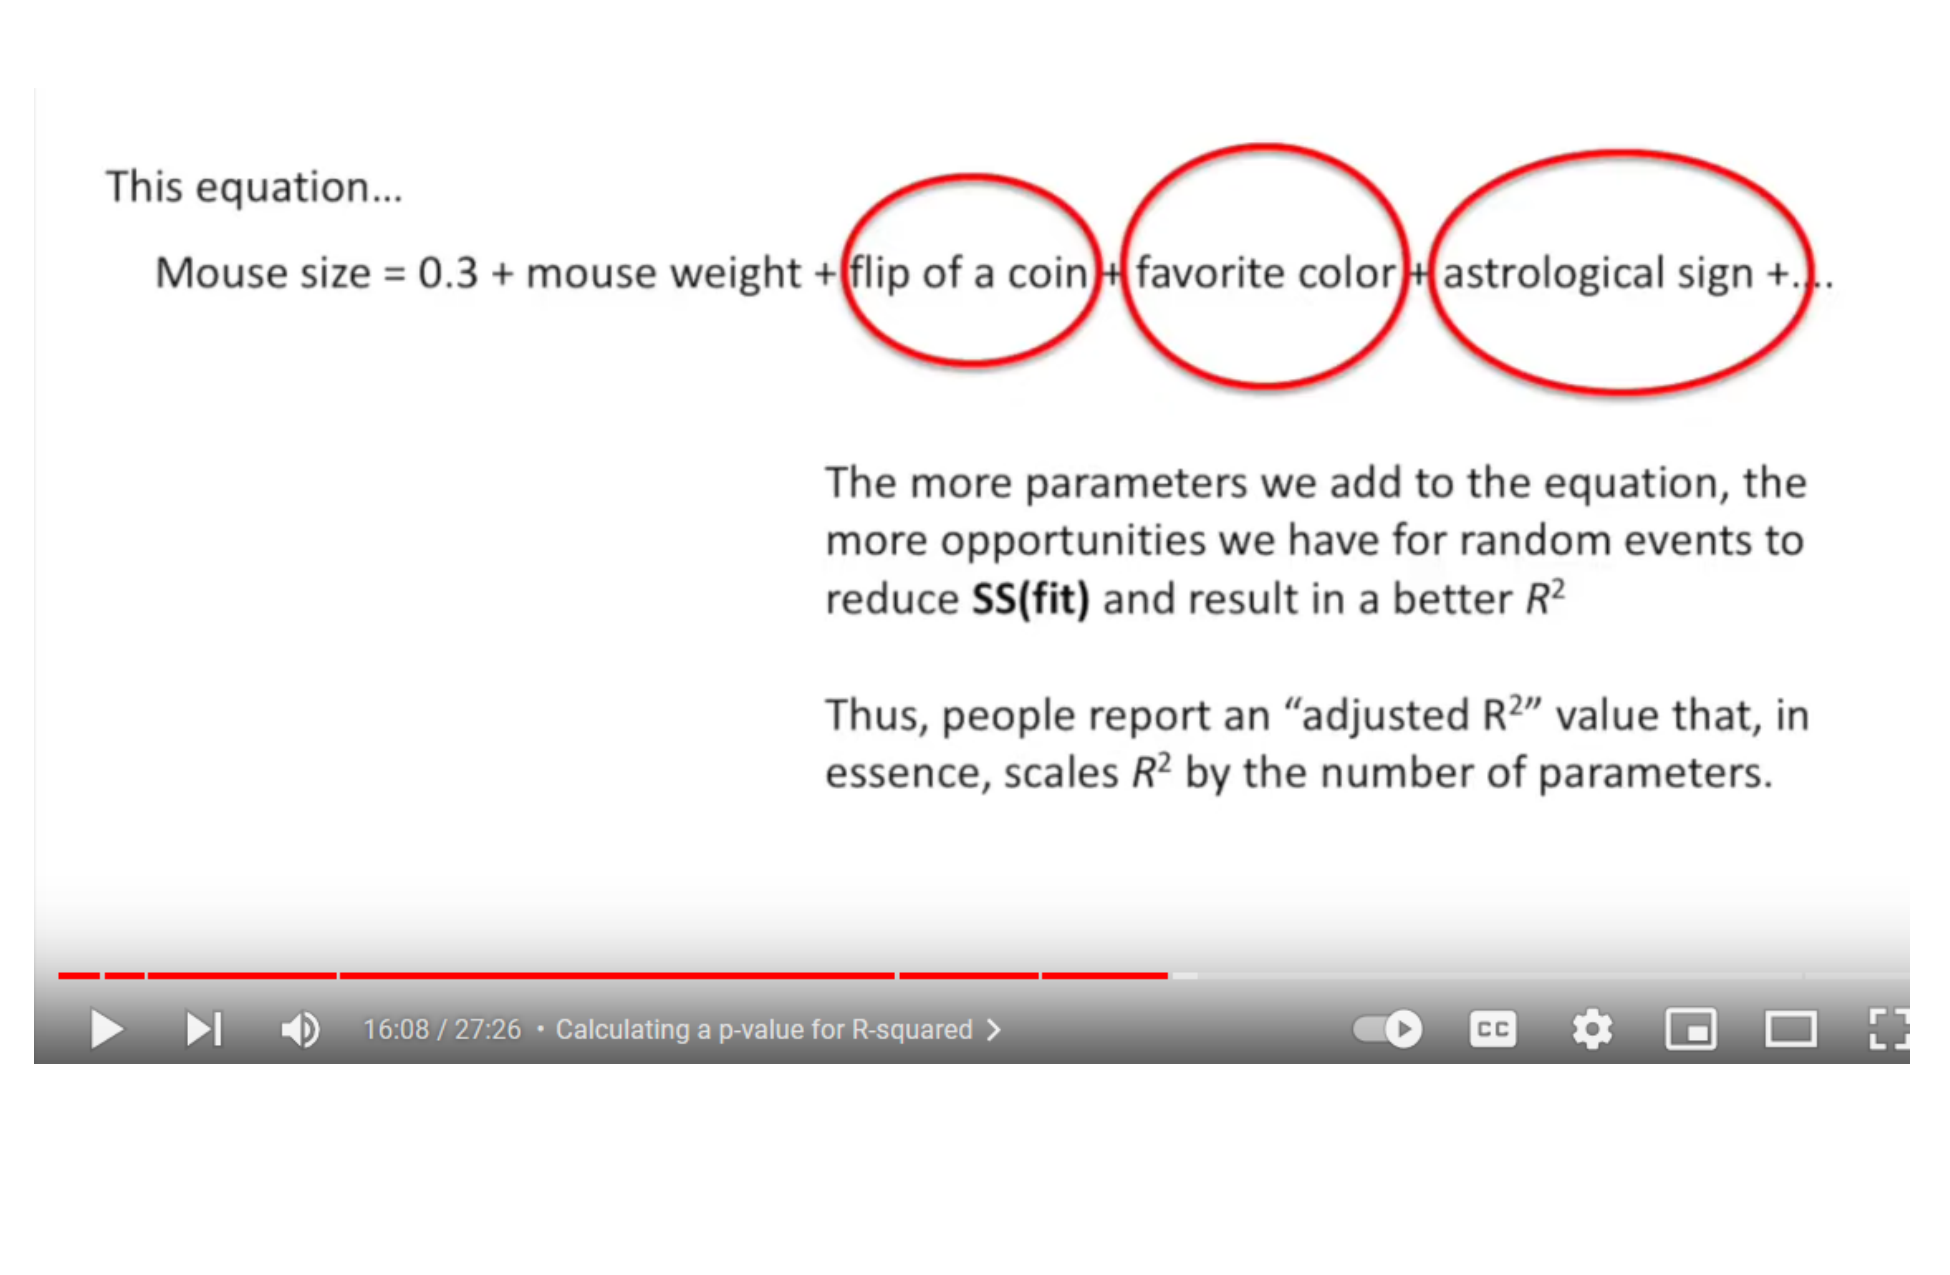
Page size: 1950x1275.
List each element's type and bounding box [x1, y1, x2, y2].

picture [33, 88, 1910, 1064]
